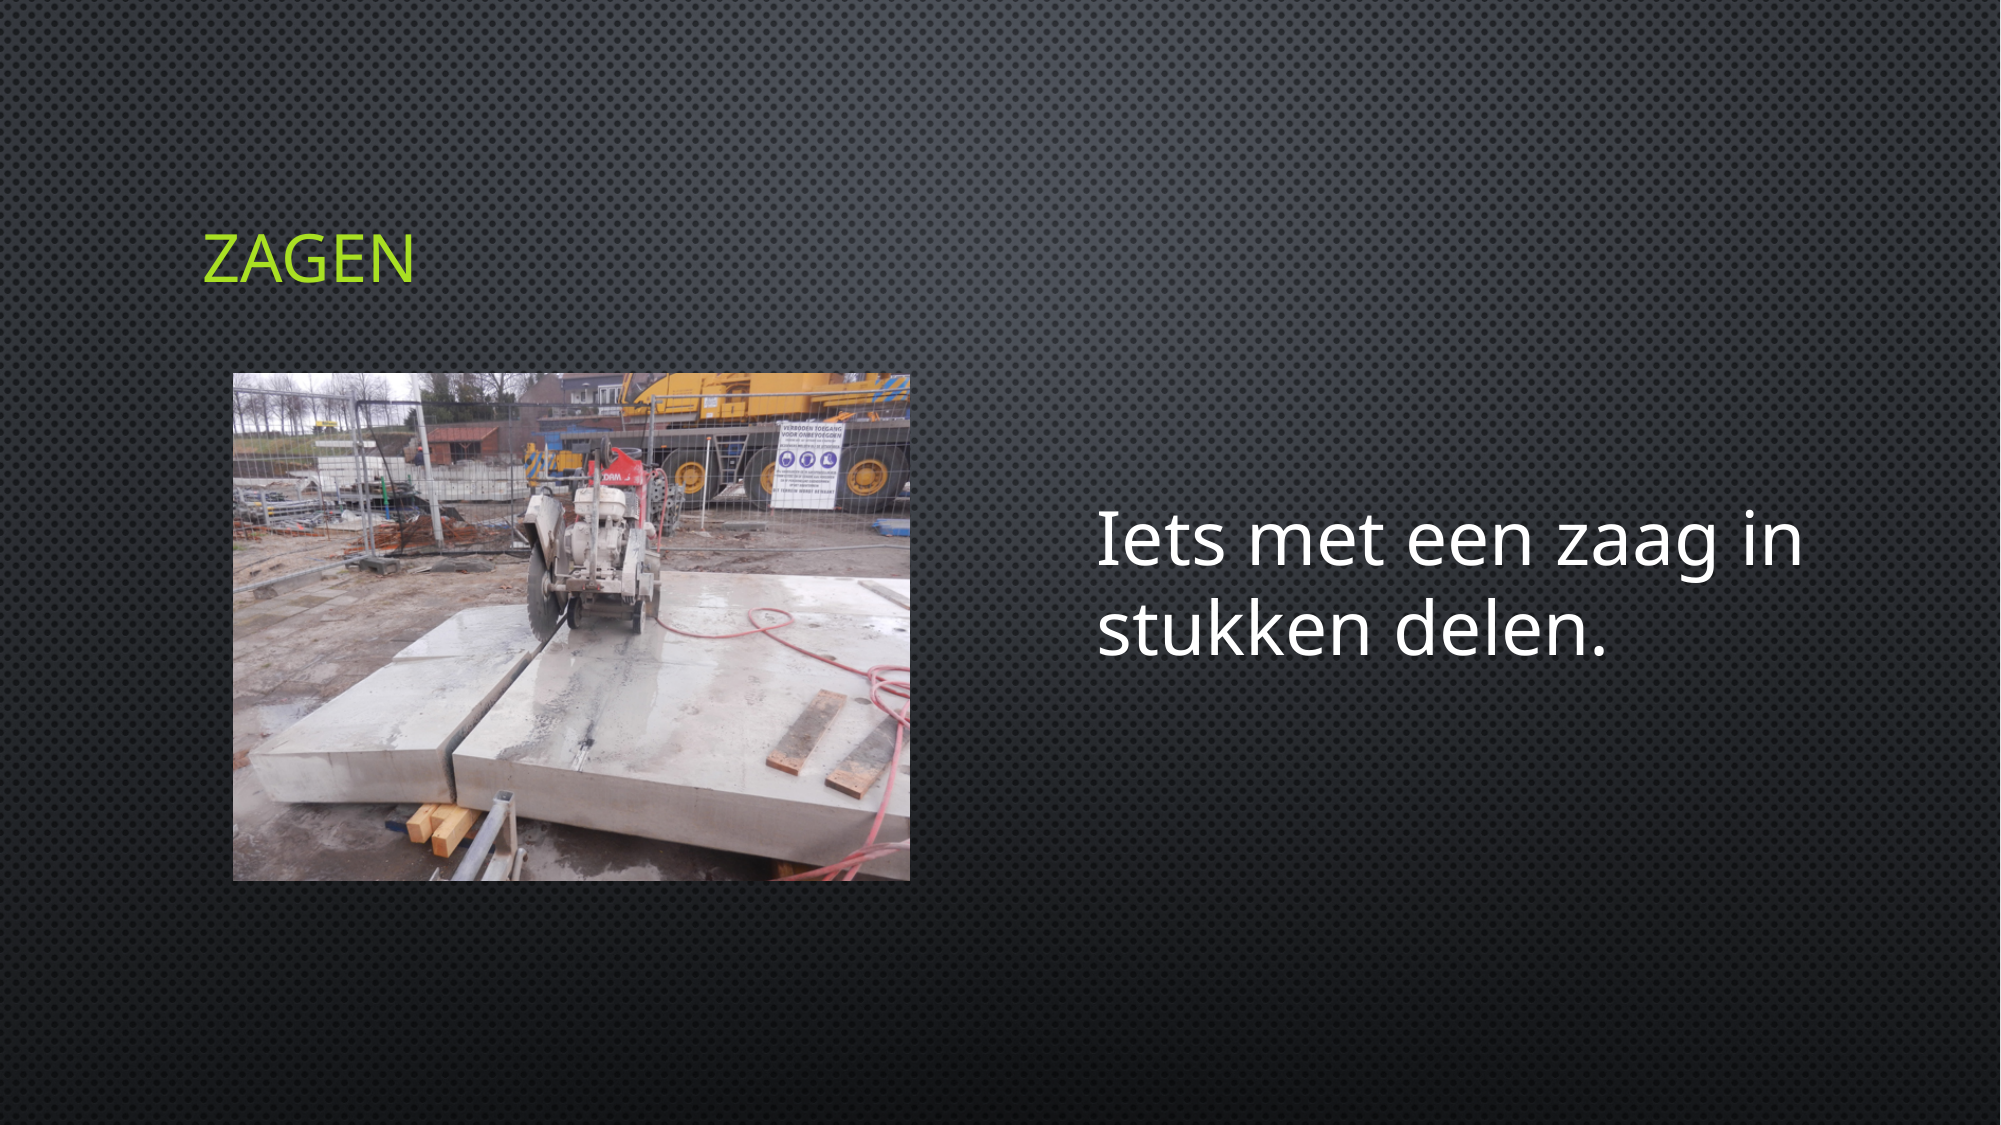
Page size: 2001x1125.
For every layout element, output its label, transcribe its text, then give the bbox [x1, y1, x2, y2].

text_box Iets met een zaag in stukken delen. [1081, 483, 1931, 679]
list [233, 373, 911, 882]
title zagen [187, 99, 1813, 413]
